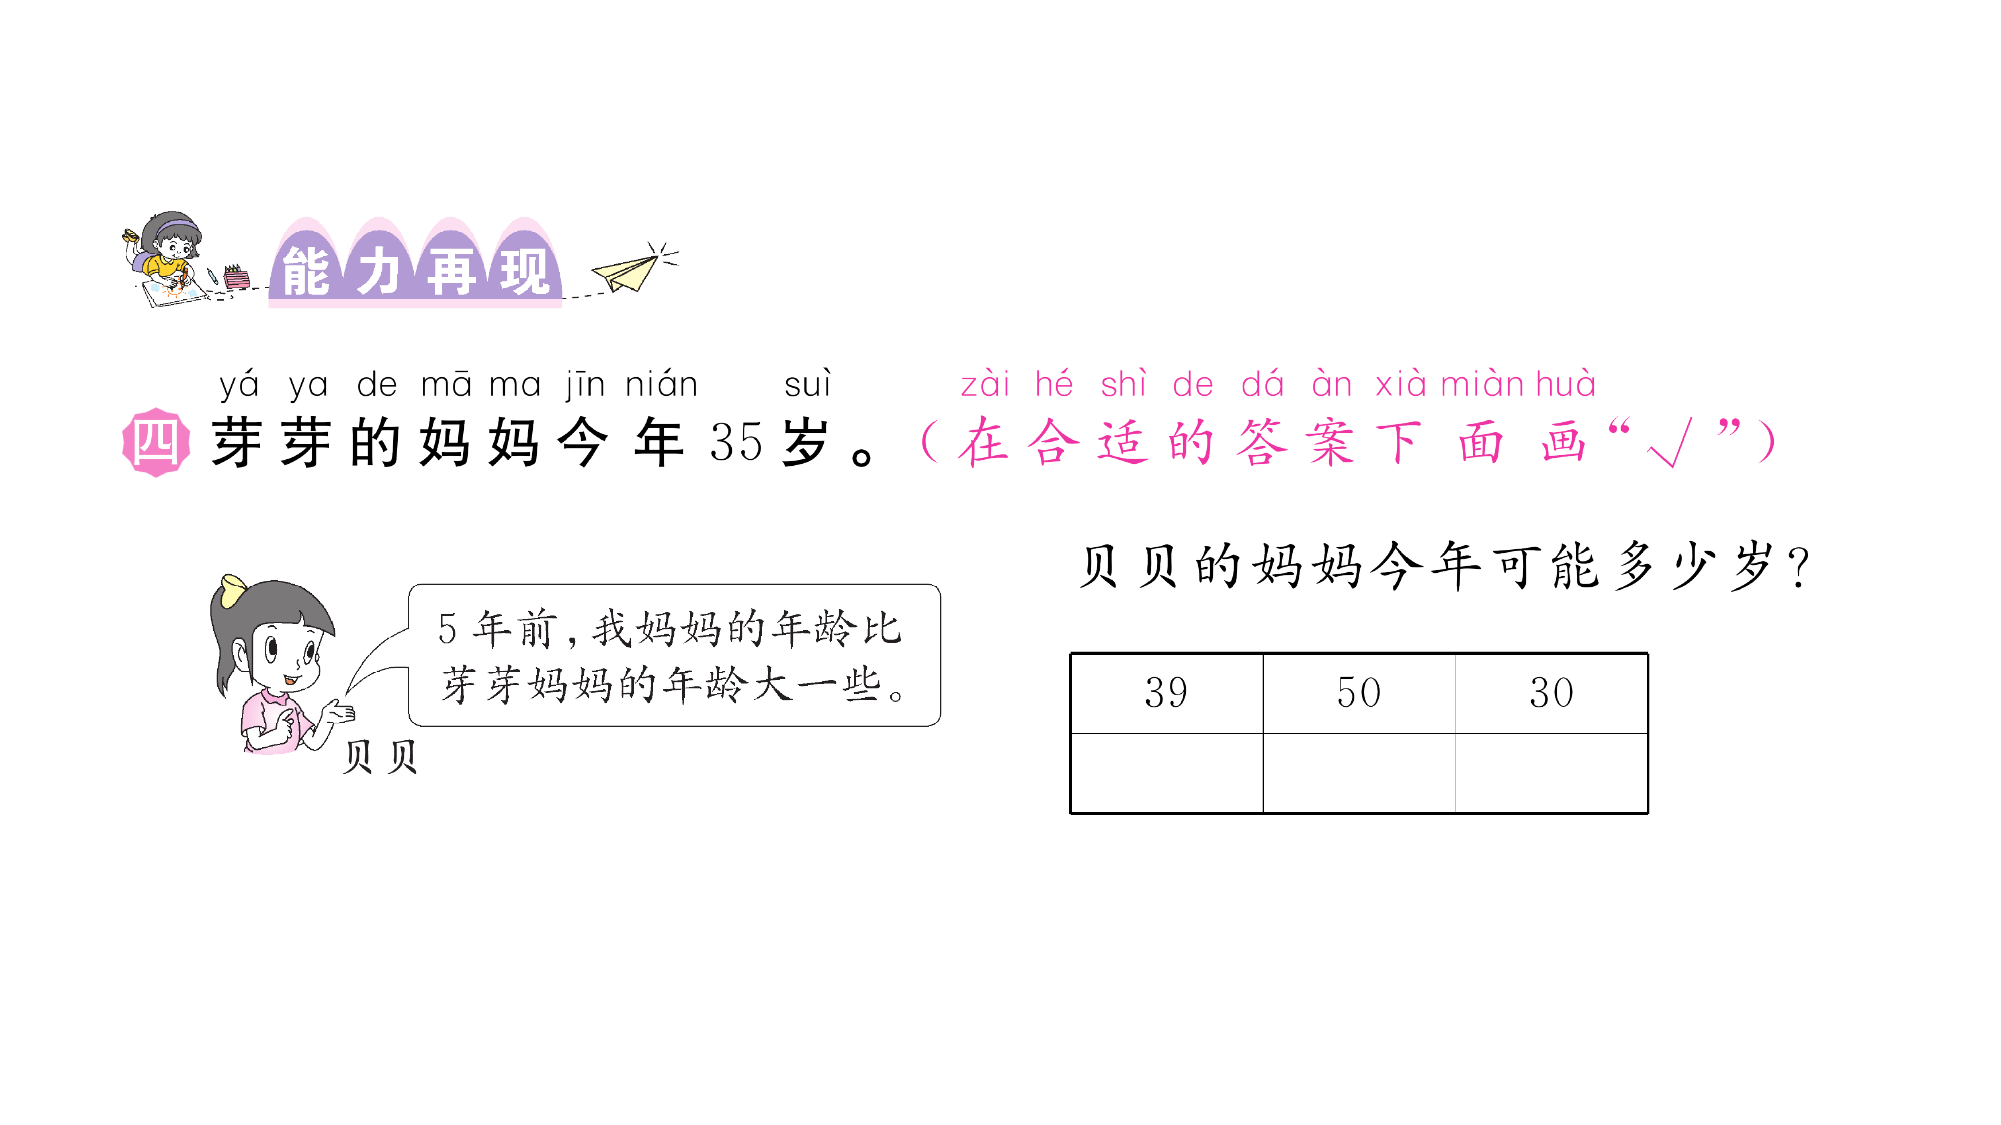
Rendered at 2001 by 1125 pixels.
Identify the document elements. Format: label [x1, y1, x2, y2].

picture [118, 177, 2000, 851]
